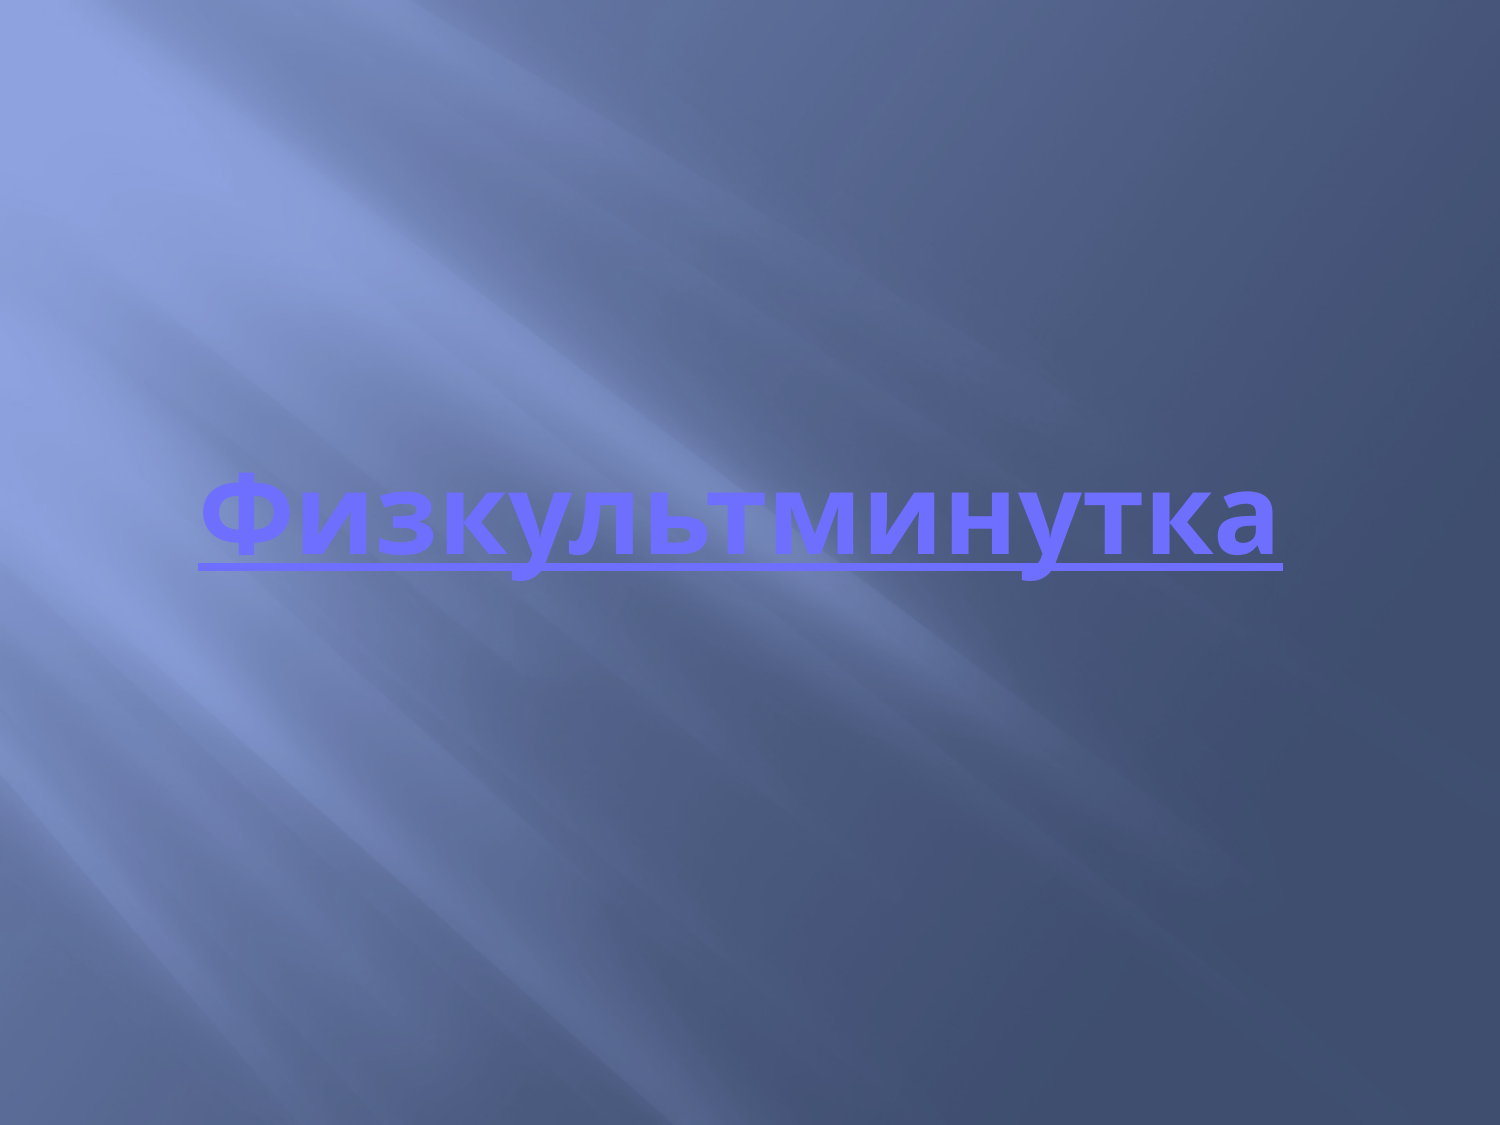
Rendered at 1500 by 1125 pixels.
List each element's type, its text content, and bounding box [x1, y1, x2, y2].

text_box Физкультминутка [183, 434, 1298, 603]
